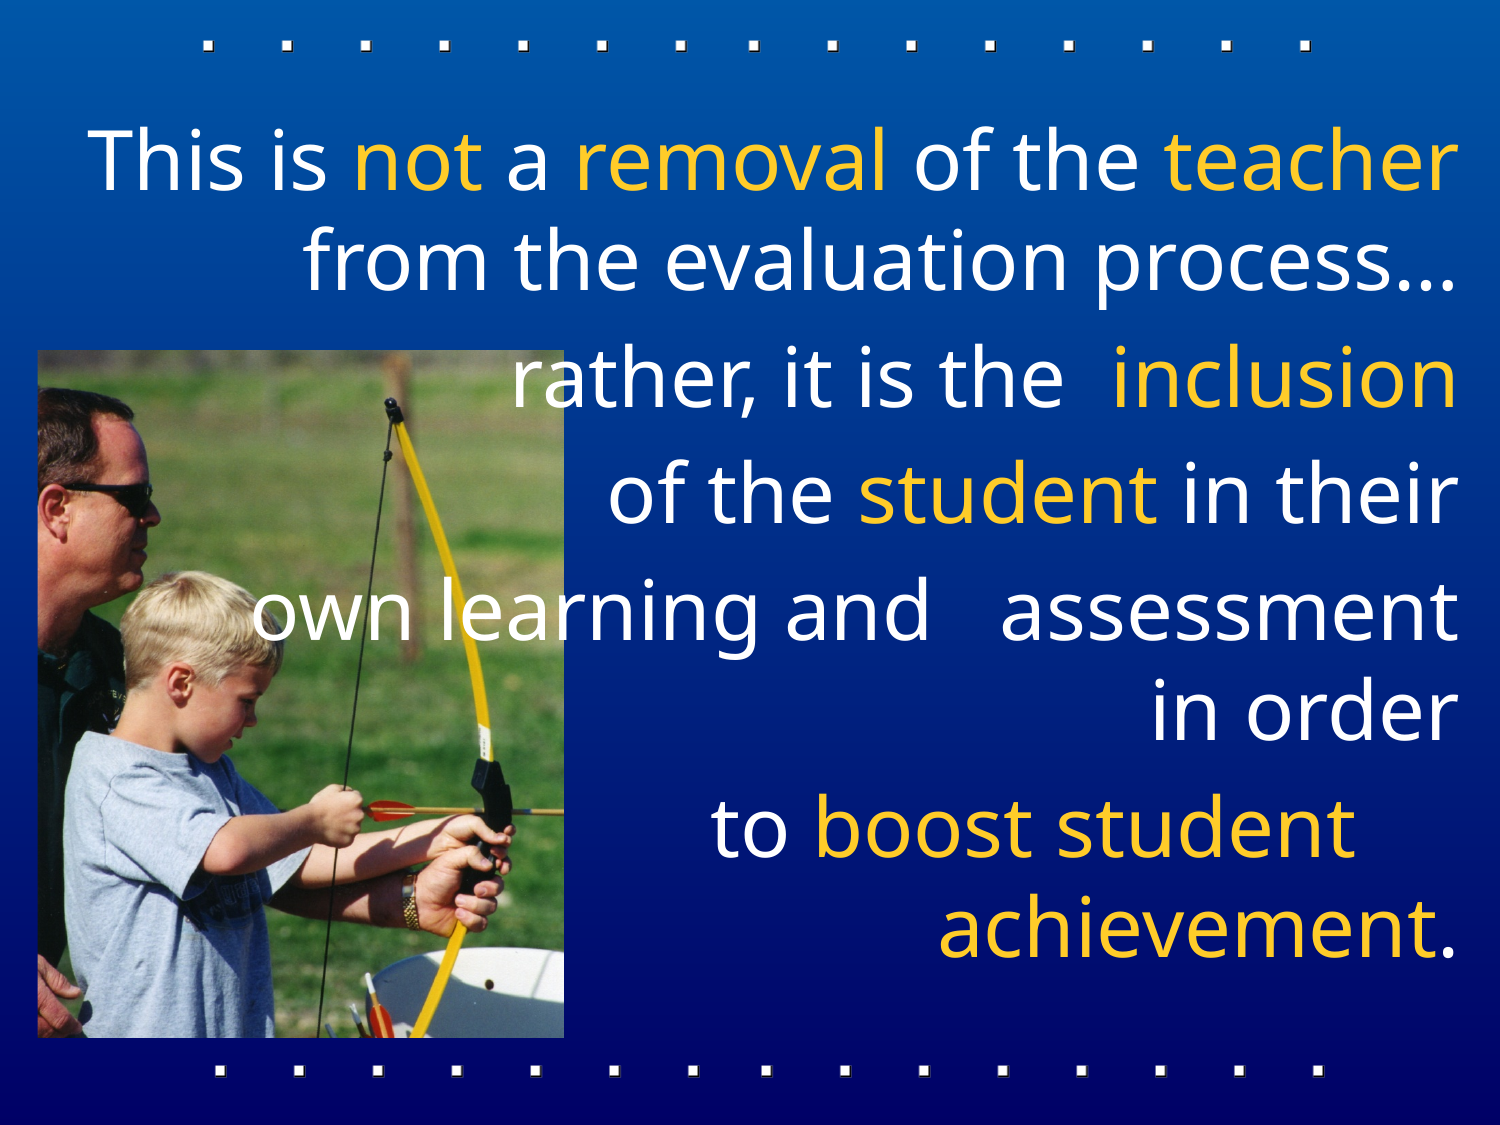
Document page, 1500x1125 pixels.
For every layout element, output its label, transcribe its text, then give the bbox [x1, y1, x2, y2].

picture [35, 348, 566, 1040]
picture [200, 37, 1325, 57]
list This is not a removal of the teacher from the evaluation process… rather, it is the inclusion of the student in their own learning and assessment in order to boost student achievement. [37, 99, 1476, 1125]
